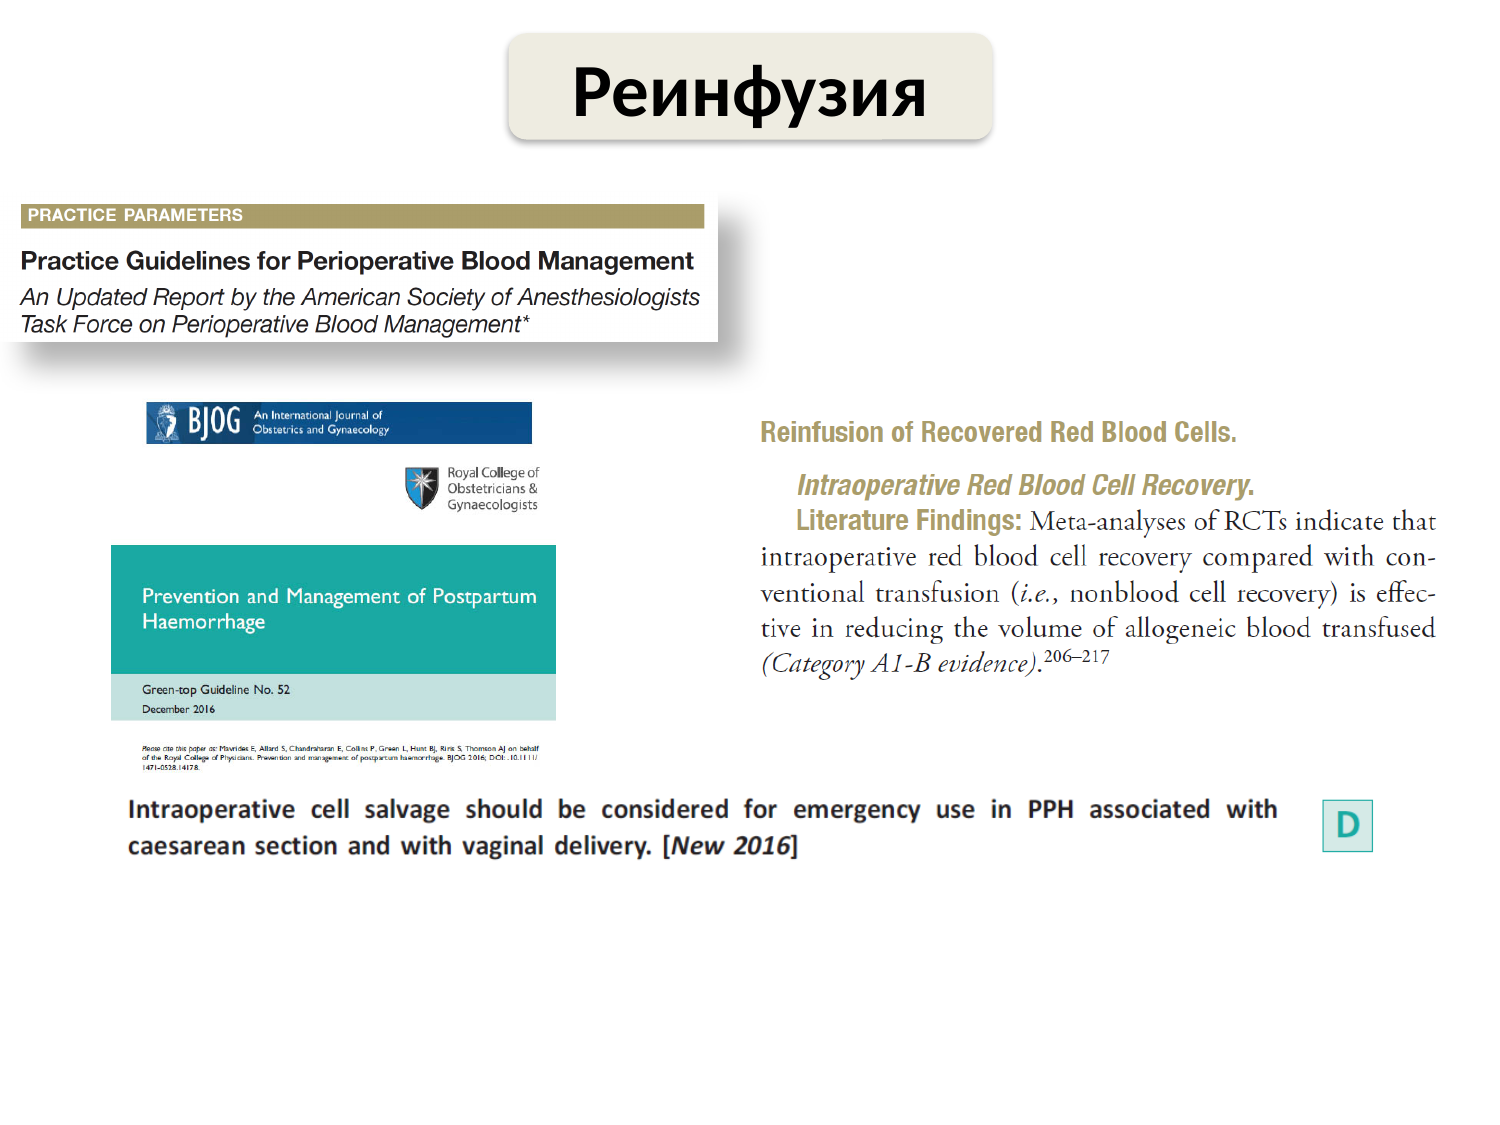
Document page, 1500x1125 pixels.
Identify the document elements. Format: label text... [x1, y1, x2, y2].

picture [735, 409, 1456, 696]
picture [110, 785, 1392, 867]
picture [110, 392, 556, 783]
text_box Реинфузия [506, 31, 995, 142]
picture [0, 192, 718, 343]
